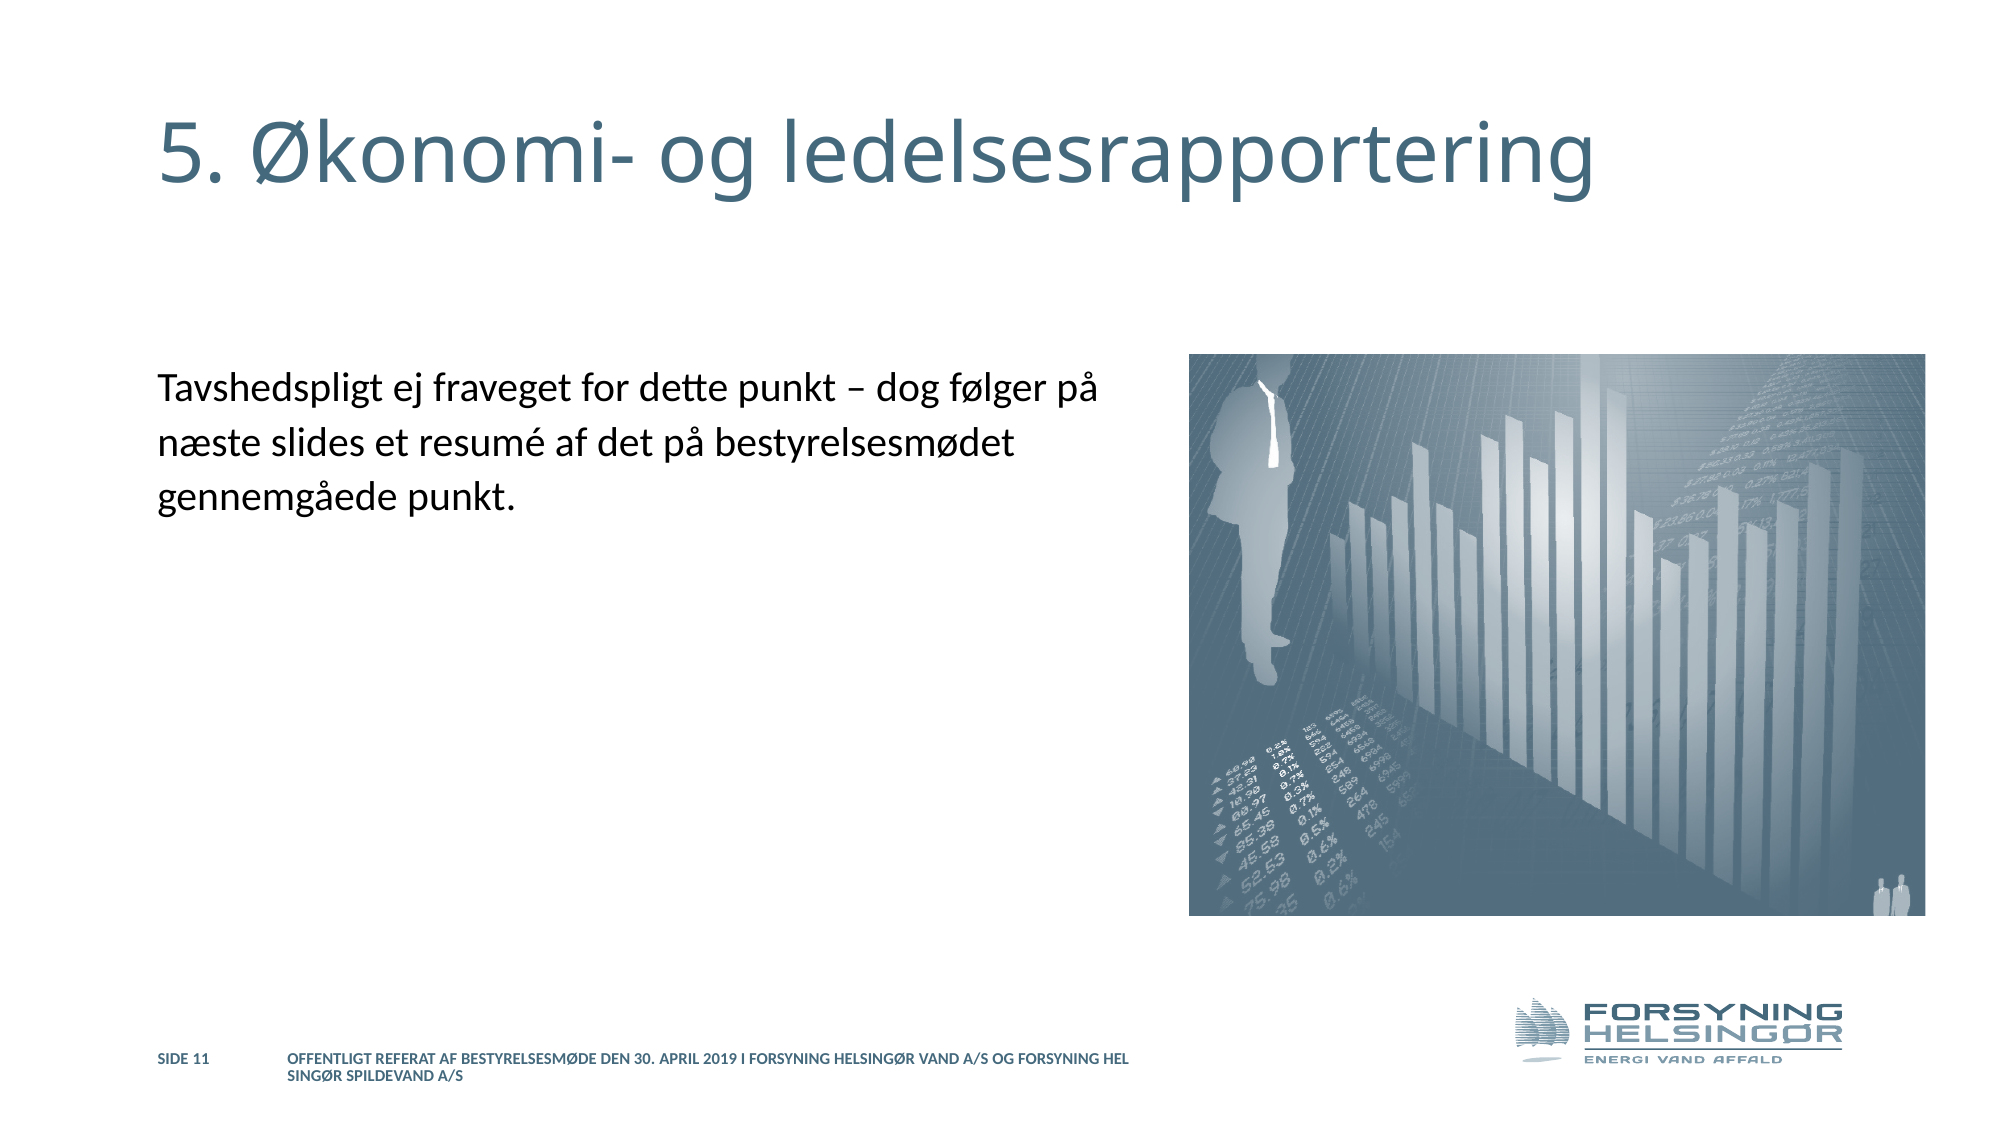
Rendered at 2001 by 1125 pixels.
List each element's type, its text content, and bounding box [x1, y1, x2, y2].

list Tavshedspligt ej fraveget for dette punkt – dog følger på næste slides et resumé af det på bestyrelsesmødet gennemgåede punkt. [157, 355, 1178, 916]
slide_number Side 11 [157, 1039, 260, 1068]
footer Offentligt referat af bestyrelsesmøde den 30. april 2019 i Forsyning Helsingør Vand A/S og Forsyning Helsingør Spildevand A/S [287, 1039, 1138, 1068]
picture [1188, 354, 1926, 916]
title 5. Økonomi- og ledelsesrapportering [157, 30, 1843, 268]
